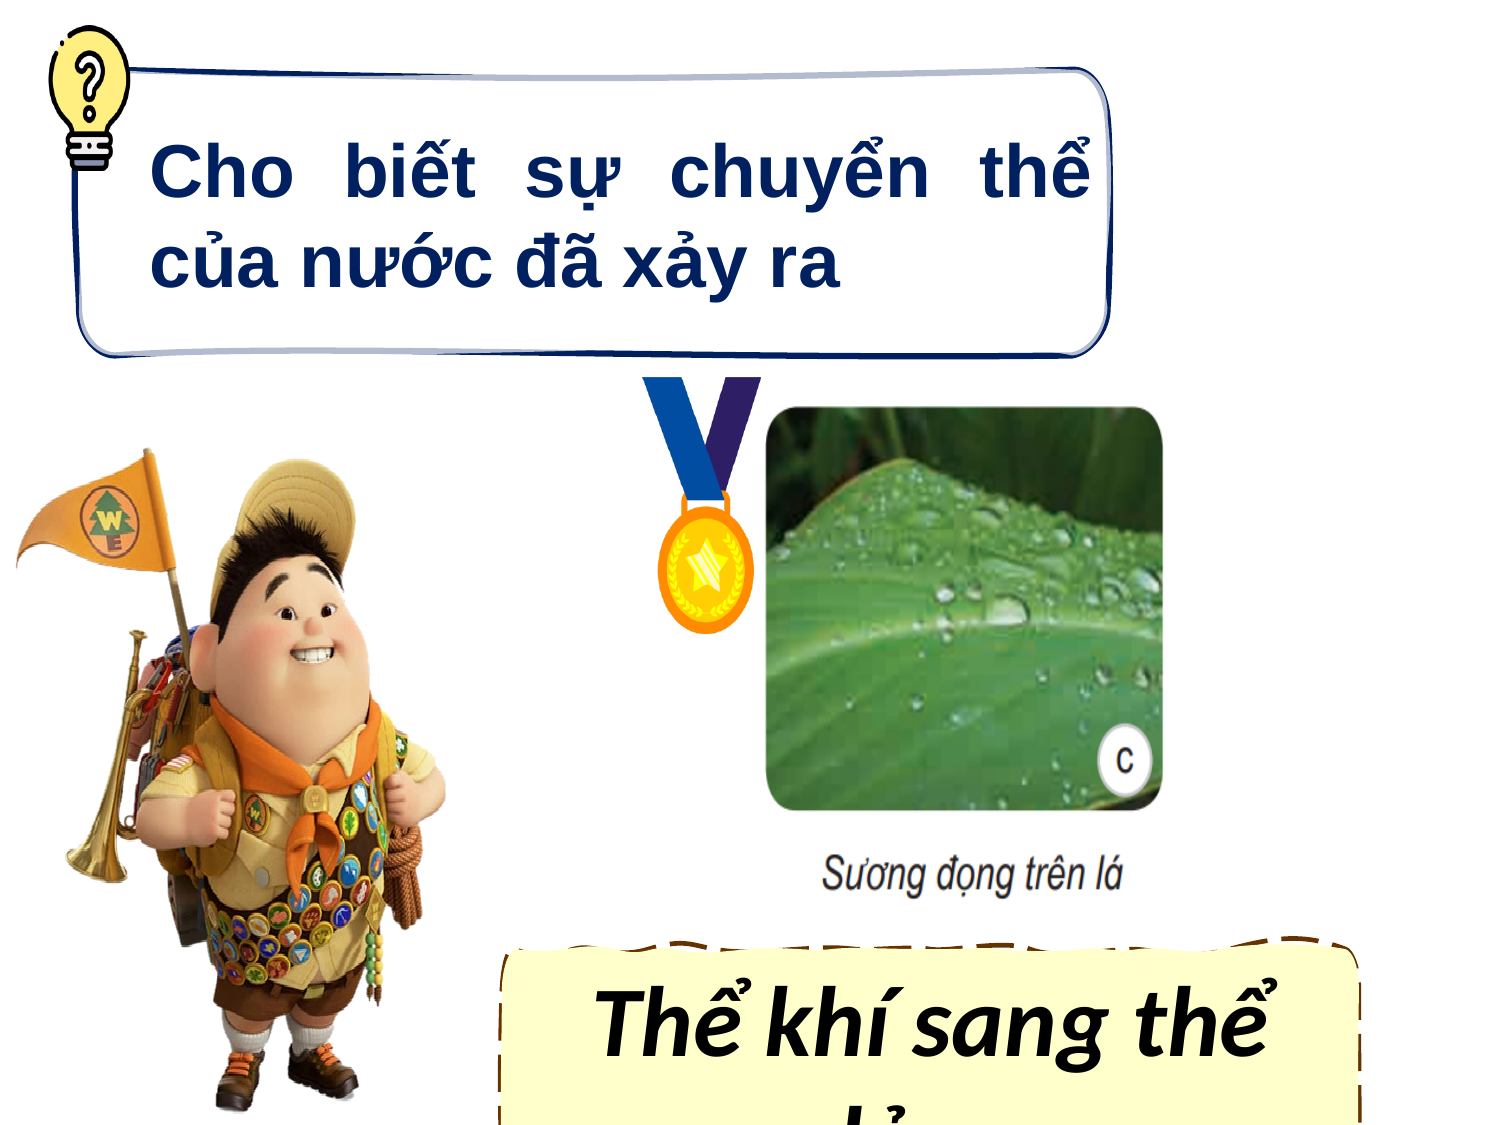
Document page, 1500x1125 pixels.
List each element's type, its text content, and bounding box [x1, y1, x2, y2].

picture [14, 447, 446, 1115]
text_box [701, 379, 1229, 925]
text_box Thể khí sang thể lỏng [500, 941, 1360, 1125]
picture [641, 376, 762, 635]
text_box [34, 25, 1108, 356]
